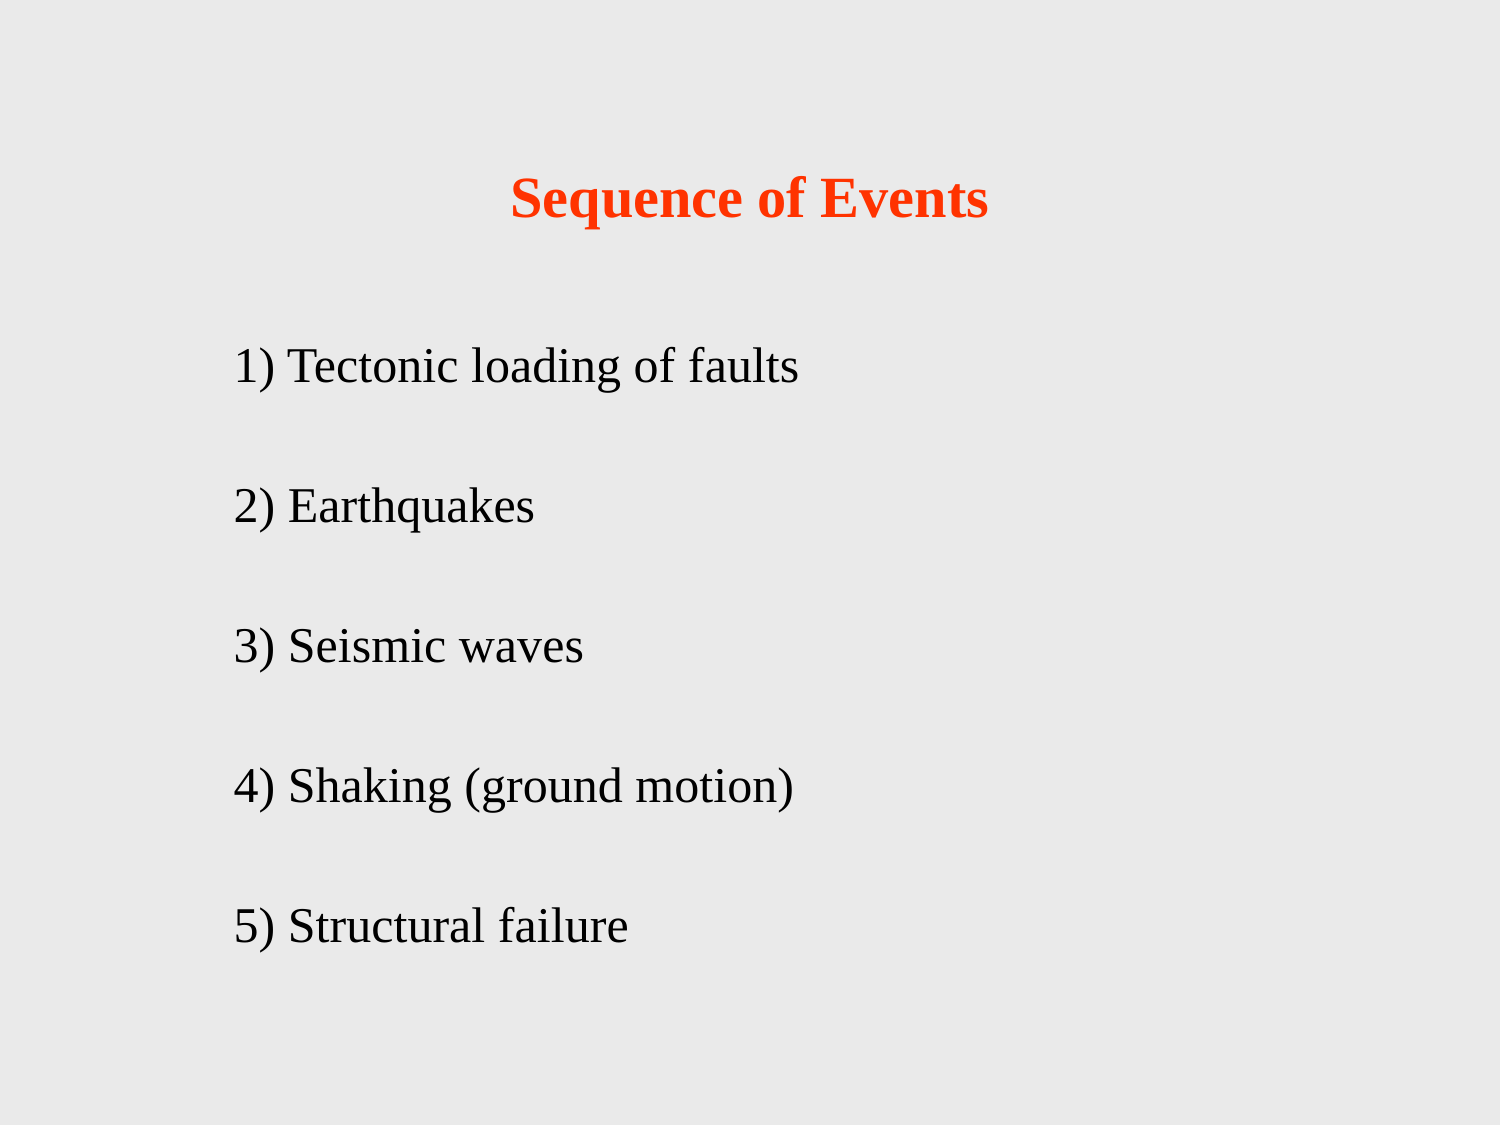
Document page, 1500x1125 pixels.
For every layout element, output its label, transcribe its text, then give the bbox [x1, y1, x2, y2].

list 1) Tectonic loading of faults 2) Earthquakes 3) Seismic waves 4) Shaking (ground motion) 5) Structural failure [218, 324, 1353, 1001]
title Sequence of Events [112, 99, 1388, 288]
